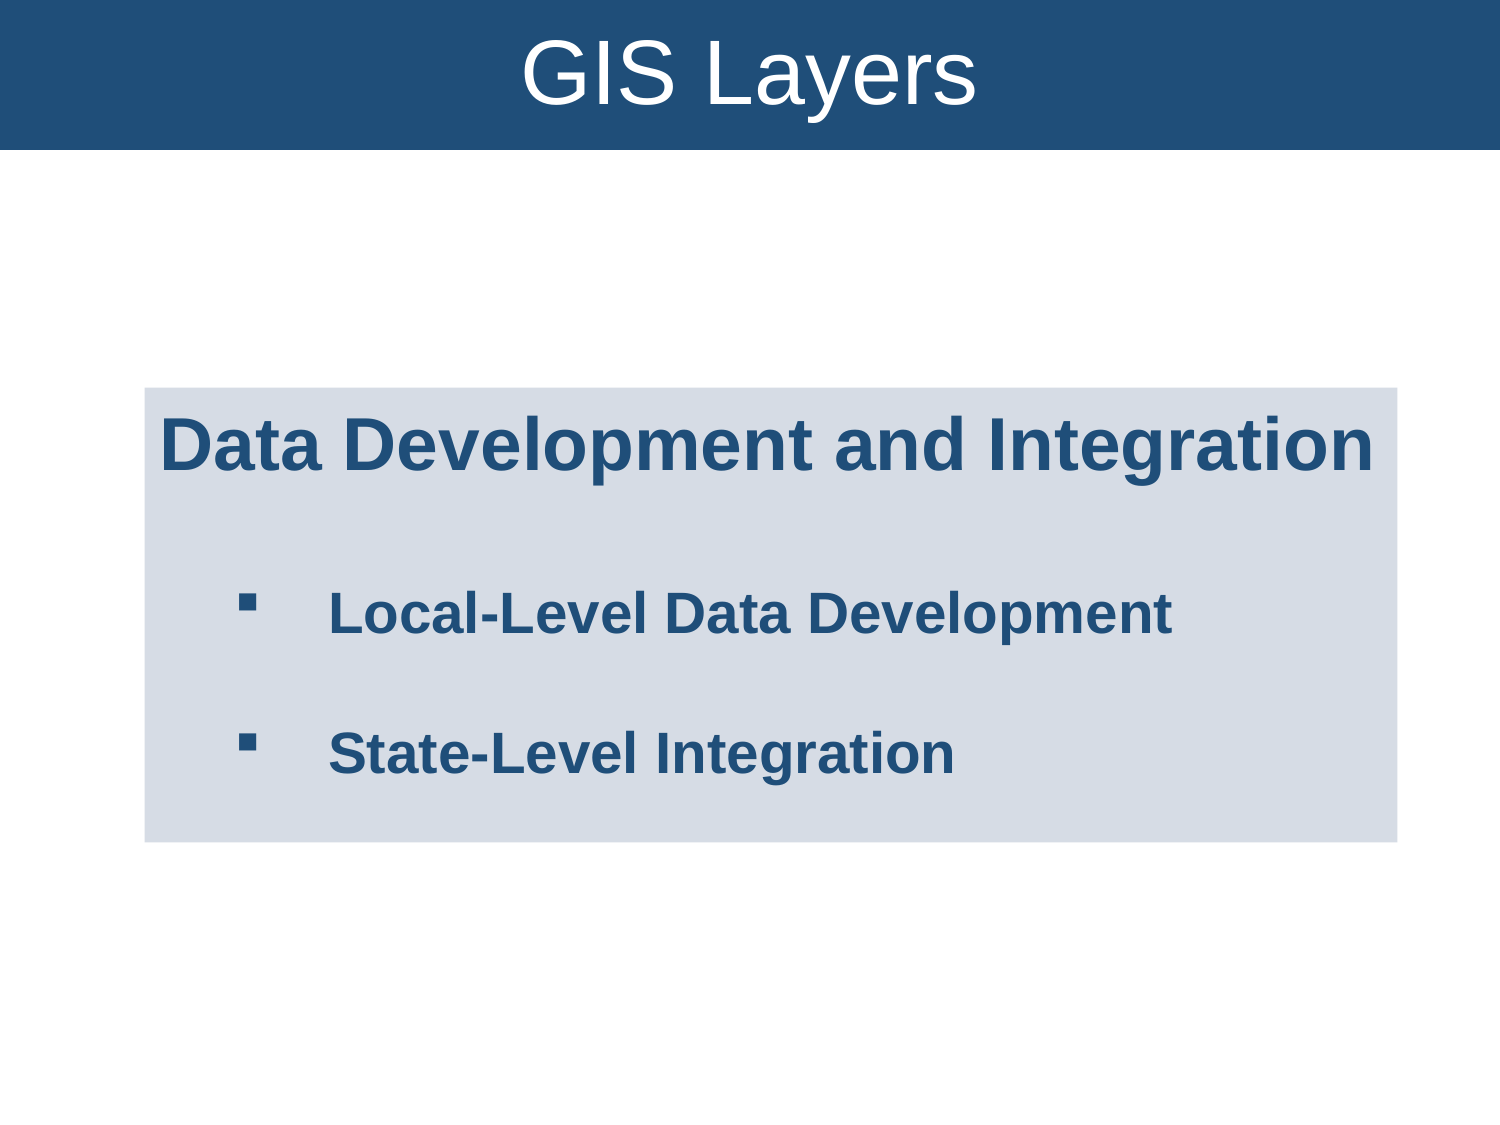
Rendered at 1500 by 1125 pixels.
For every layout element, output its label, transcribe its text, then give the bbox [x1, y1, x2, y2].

text_box GIS Layers [0, 0, 1500, 150]
text_box Data Development and Integration Local-Level Data Development State-Level Integration [144, 387, 1398, 843]
